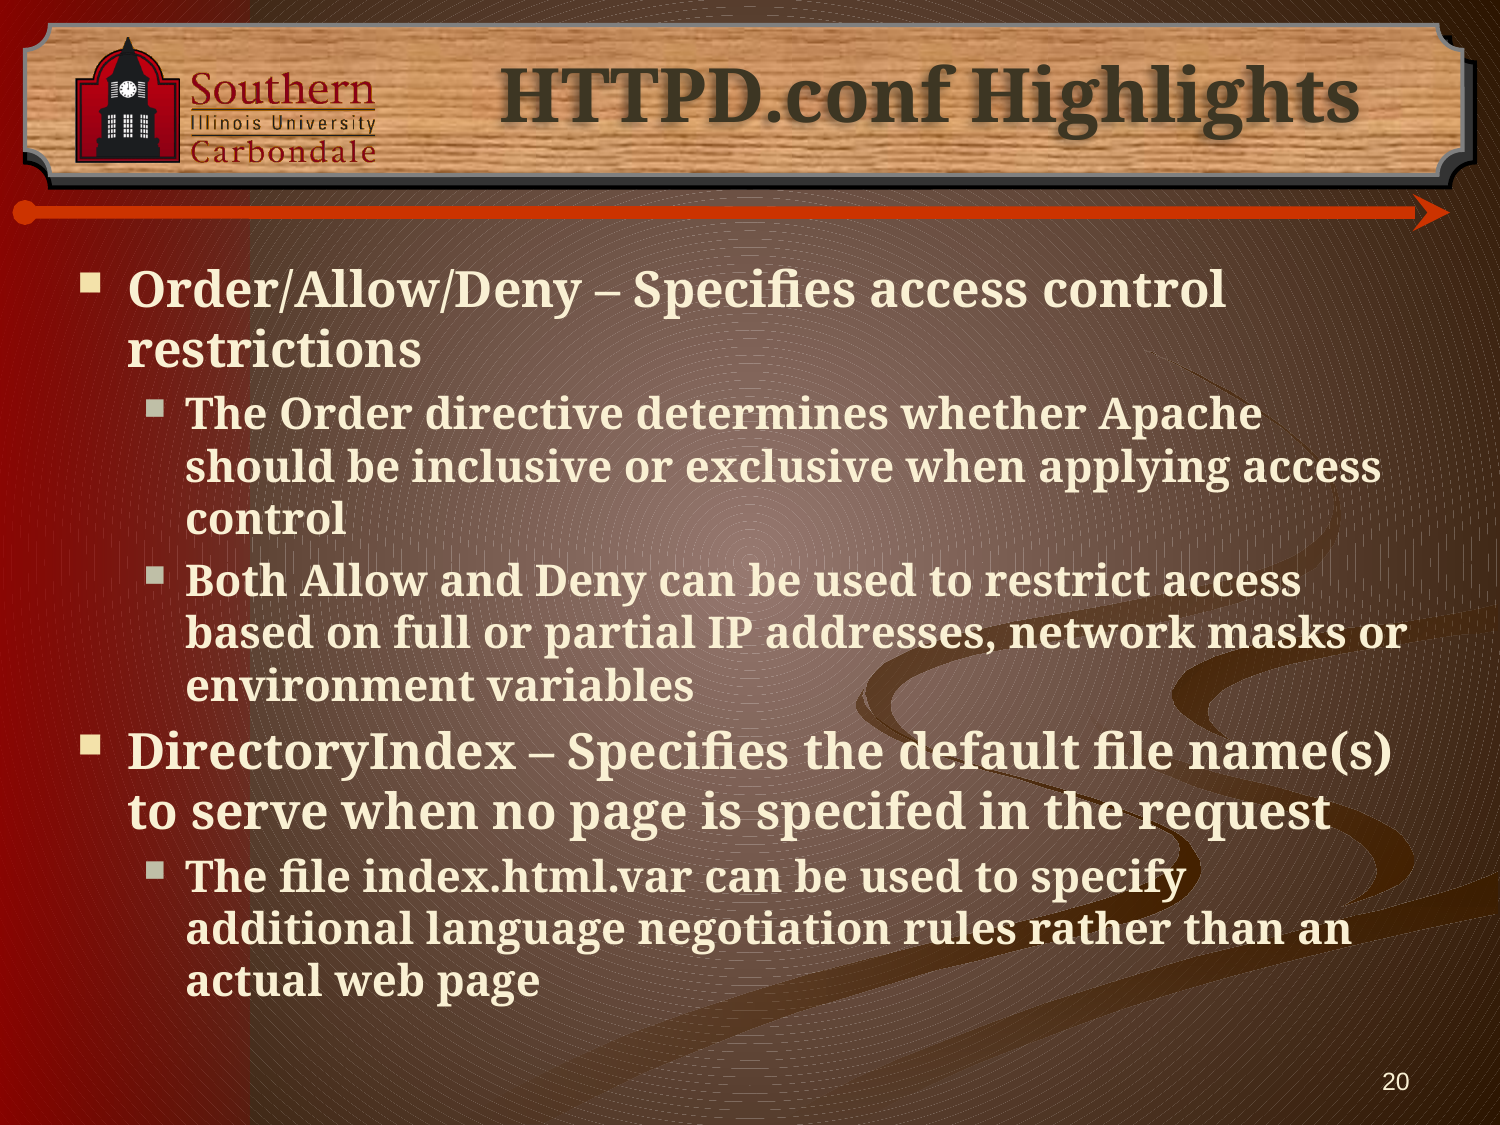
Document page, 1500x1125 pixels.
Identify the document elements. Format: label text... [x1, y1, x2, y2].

title HTTPD.conf Highlights [399, 24, 1463, 176]
picture [28, 28, 399, 172]
slide_number 20 [1074, 1049, 1426, 1104]
list Order/Allow/Deny – Specifies access control restrictions The Order directive determines whether Apache should be inclusive or exclusive when applying access control Both Allow and Deny can be used to restrict access based on full or partial IP addresses, network masks or environment variables DirectoryIndex – Specifies the default file name(s) to serve when no page is specifed in the request The file index.html.var can be used to specify additional language negotiation rules rather than an actual web page [62, 224, 1438, 1038]
